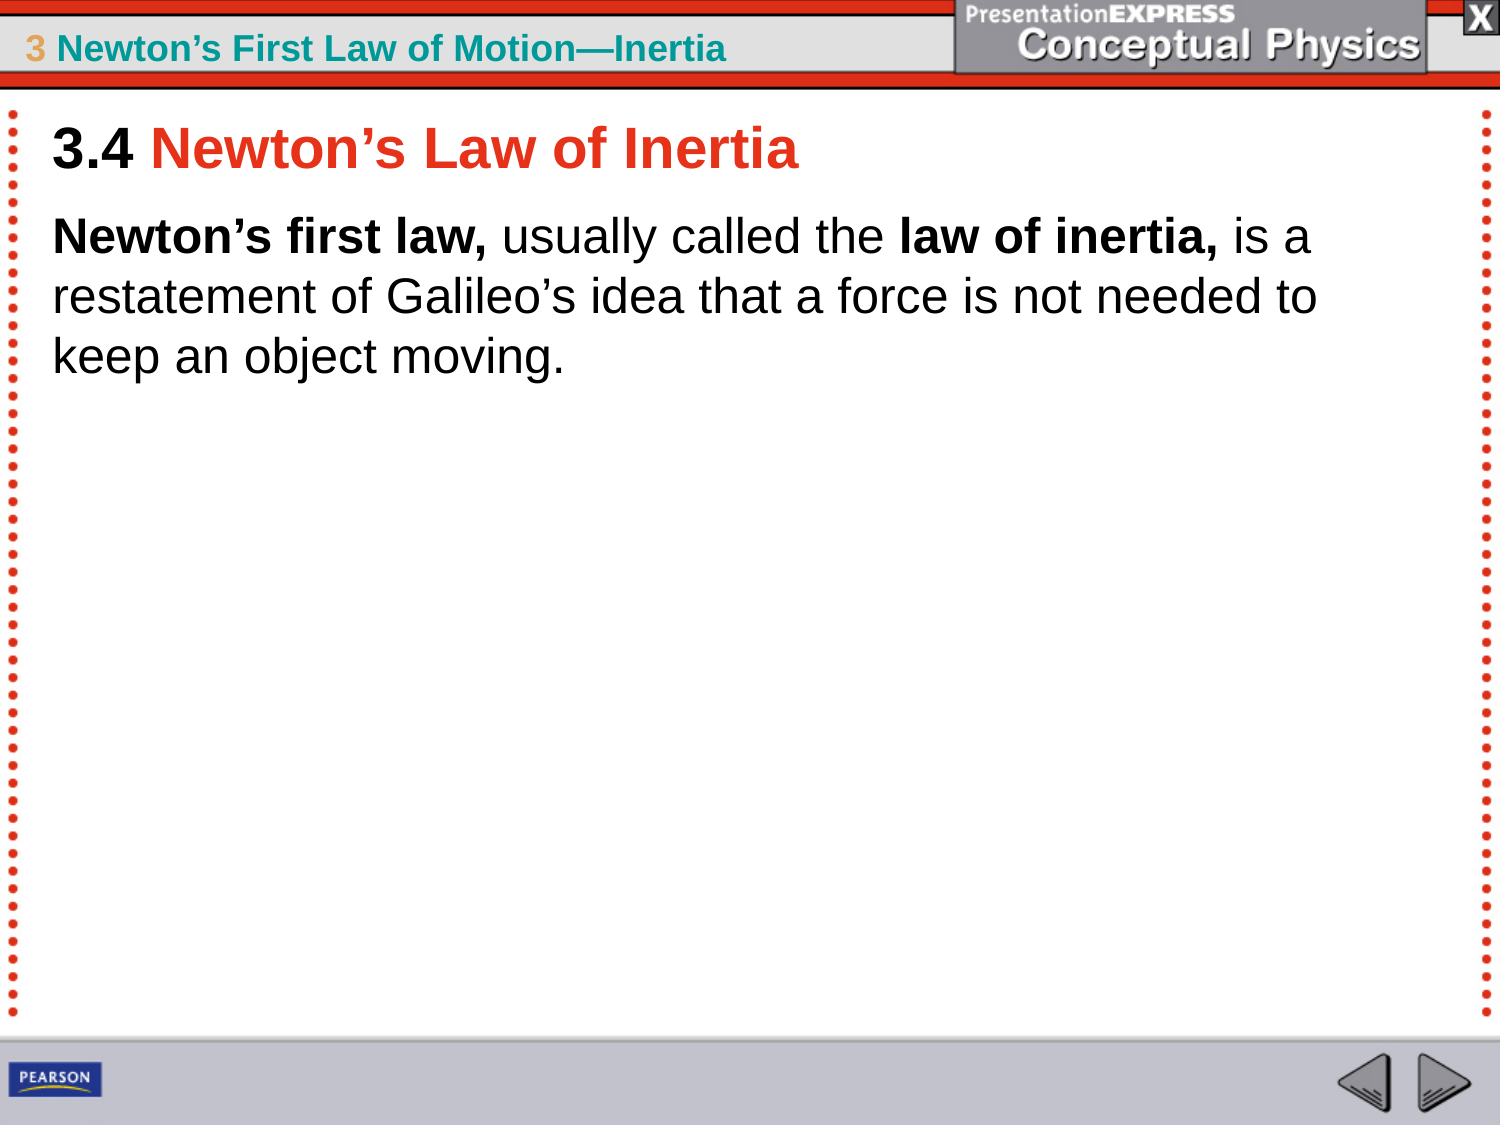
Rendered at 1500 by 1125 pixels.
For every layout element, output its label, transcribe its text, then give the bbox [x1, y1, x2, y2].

text_box 3.4 Newton’s Law of Inertia [37, 102, 1400, 188]
picture [0, 0, 1500, 1125]
text_box Newton’s first law, usually called the law of inertia, is a restatement of Galileo’s idea that a force is not needed to keep an object moving. [37, 196, 1413, 392]
